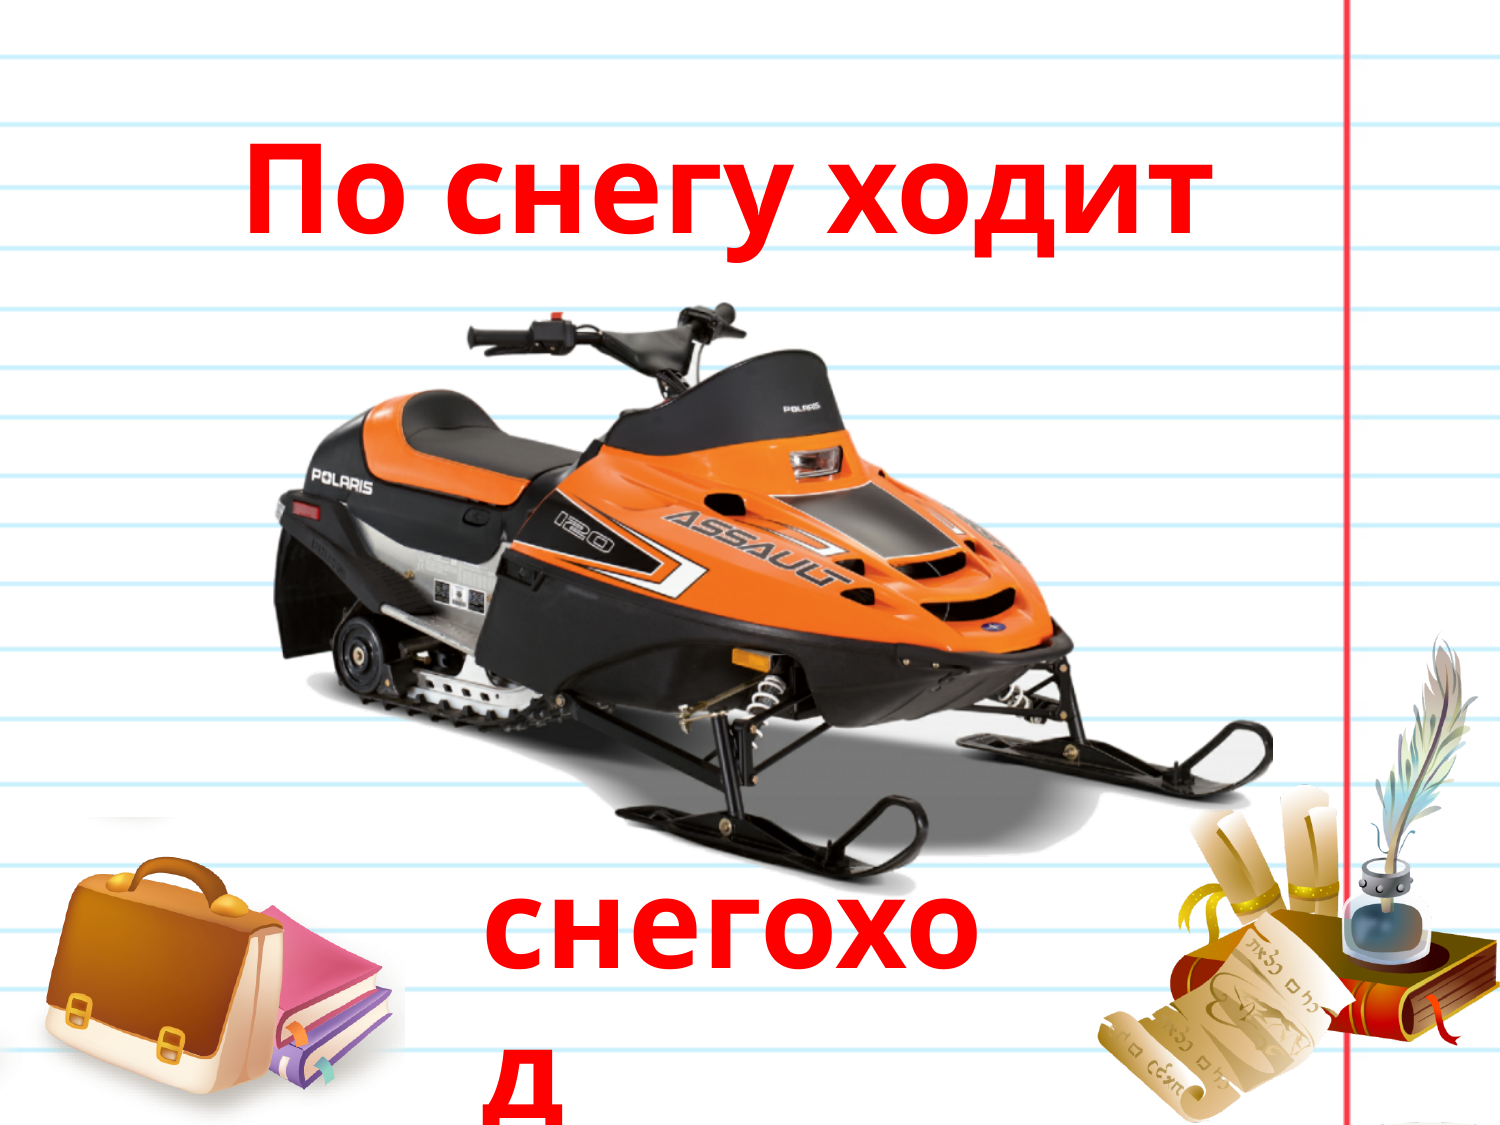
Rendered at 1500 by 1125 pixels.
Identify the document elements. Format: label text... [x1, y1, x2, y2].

title По снегу ходит [53, 90, 1404, 278]
picture [0, 0, 1500, 1125]
text_box снегоход [466, 904, 1073, 1125]
